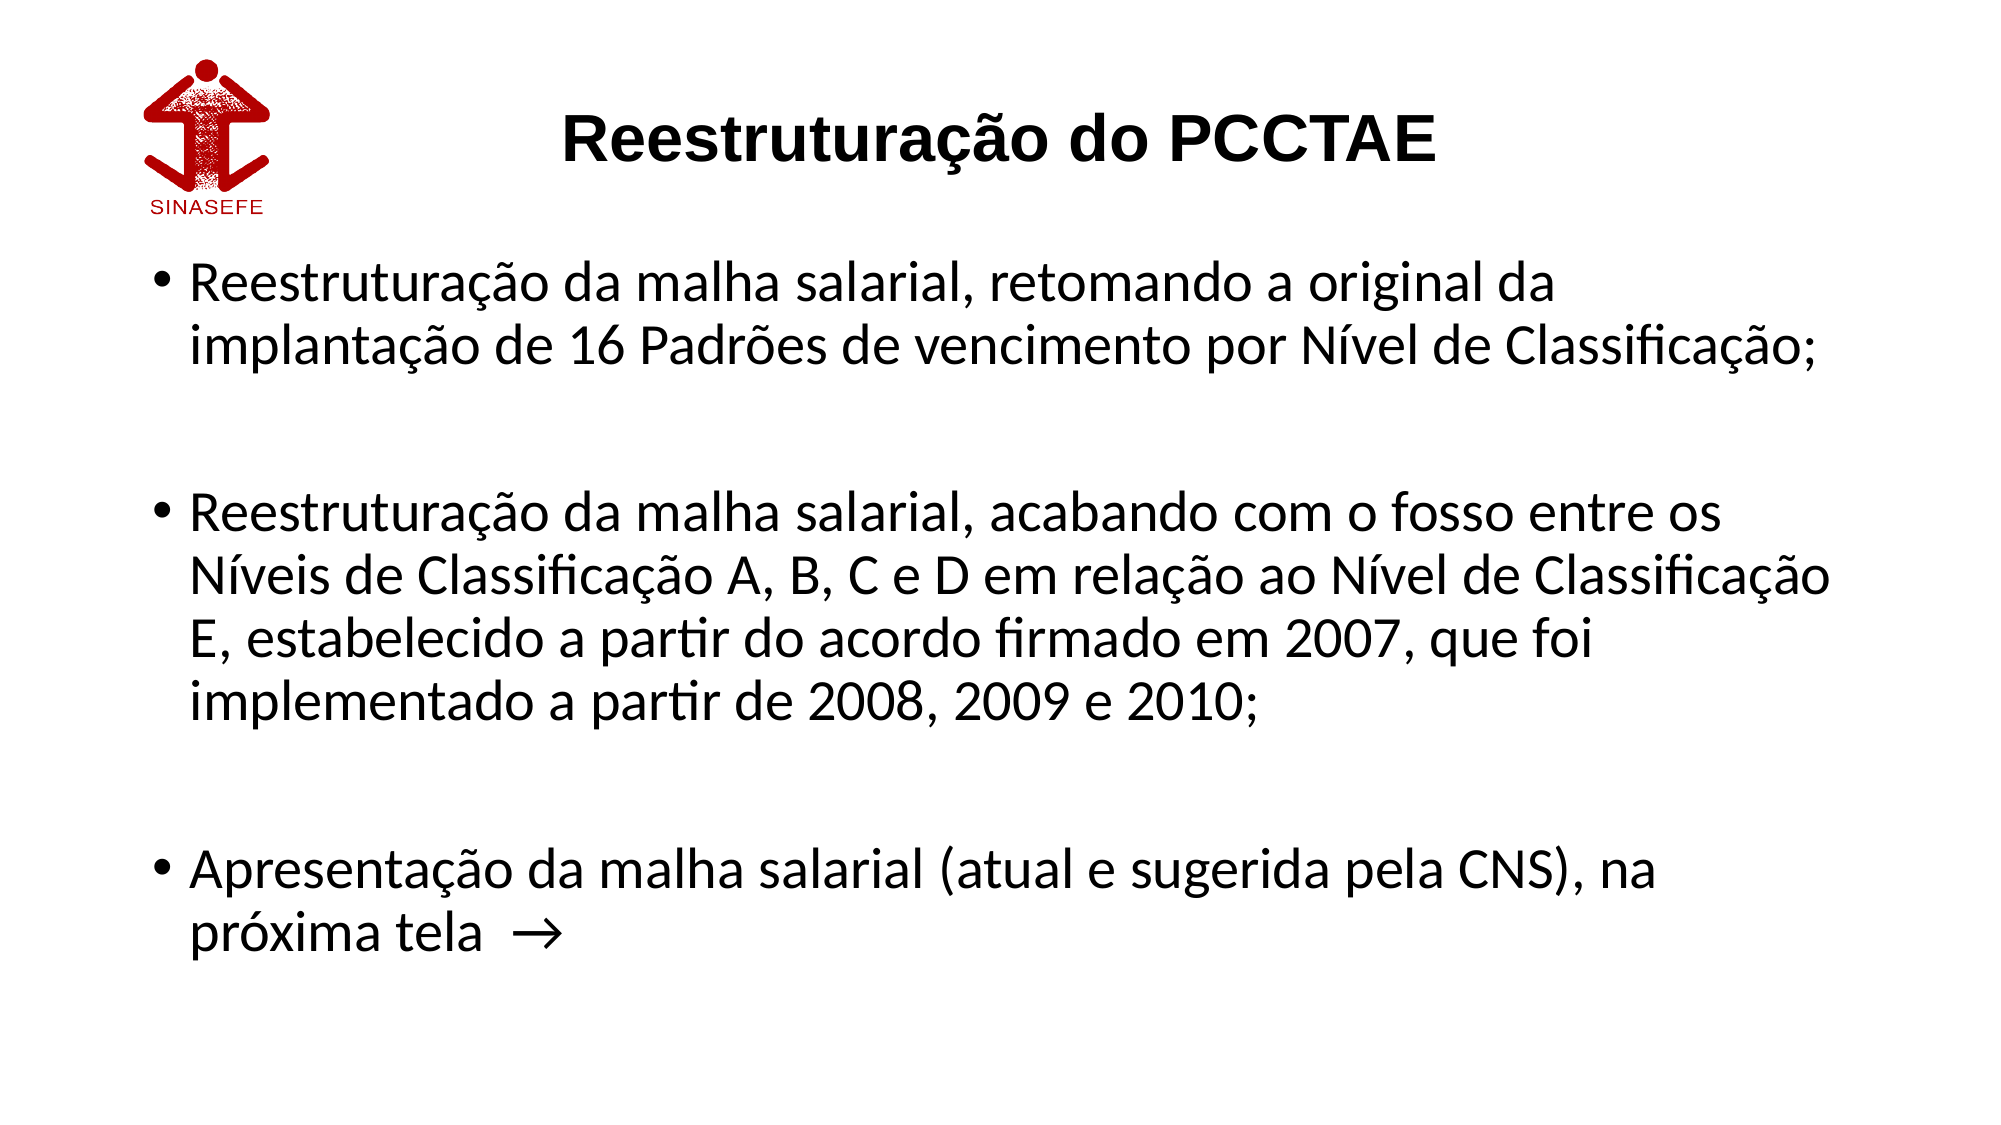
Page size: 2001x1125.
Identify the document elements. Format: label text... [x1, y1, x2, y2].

title Reestruturação do PCCTAE [275, 59, 1863, 221]
list Reestruturação da malha salarial, retomando a original da implantação de 16 Padrões de vencimento por Nível de Classificação; Reestruturação da malha salarial, acabando com o fosso entre os Níveis de Classificação A, B, C e D em relação ao Nível de Classificação E, estabelecido a partir do acordo firmado em 2007, que foi implementado a partir de 2008, 2009 e 2010; Apresentação da malha salarial (atual e sugerida pela CNS), na próxima tela → [137, 243, 1863, 1014]
picture [143, 59, 275, 221]
title Reestruturação do PCCTAE [137, 59, 143, 221]
